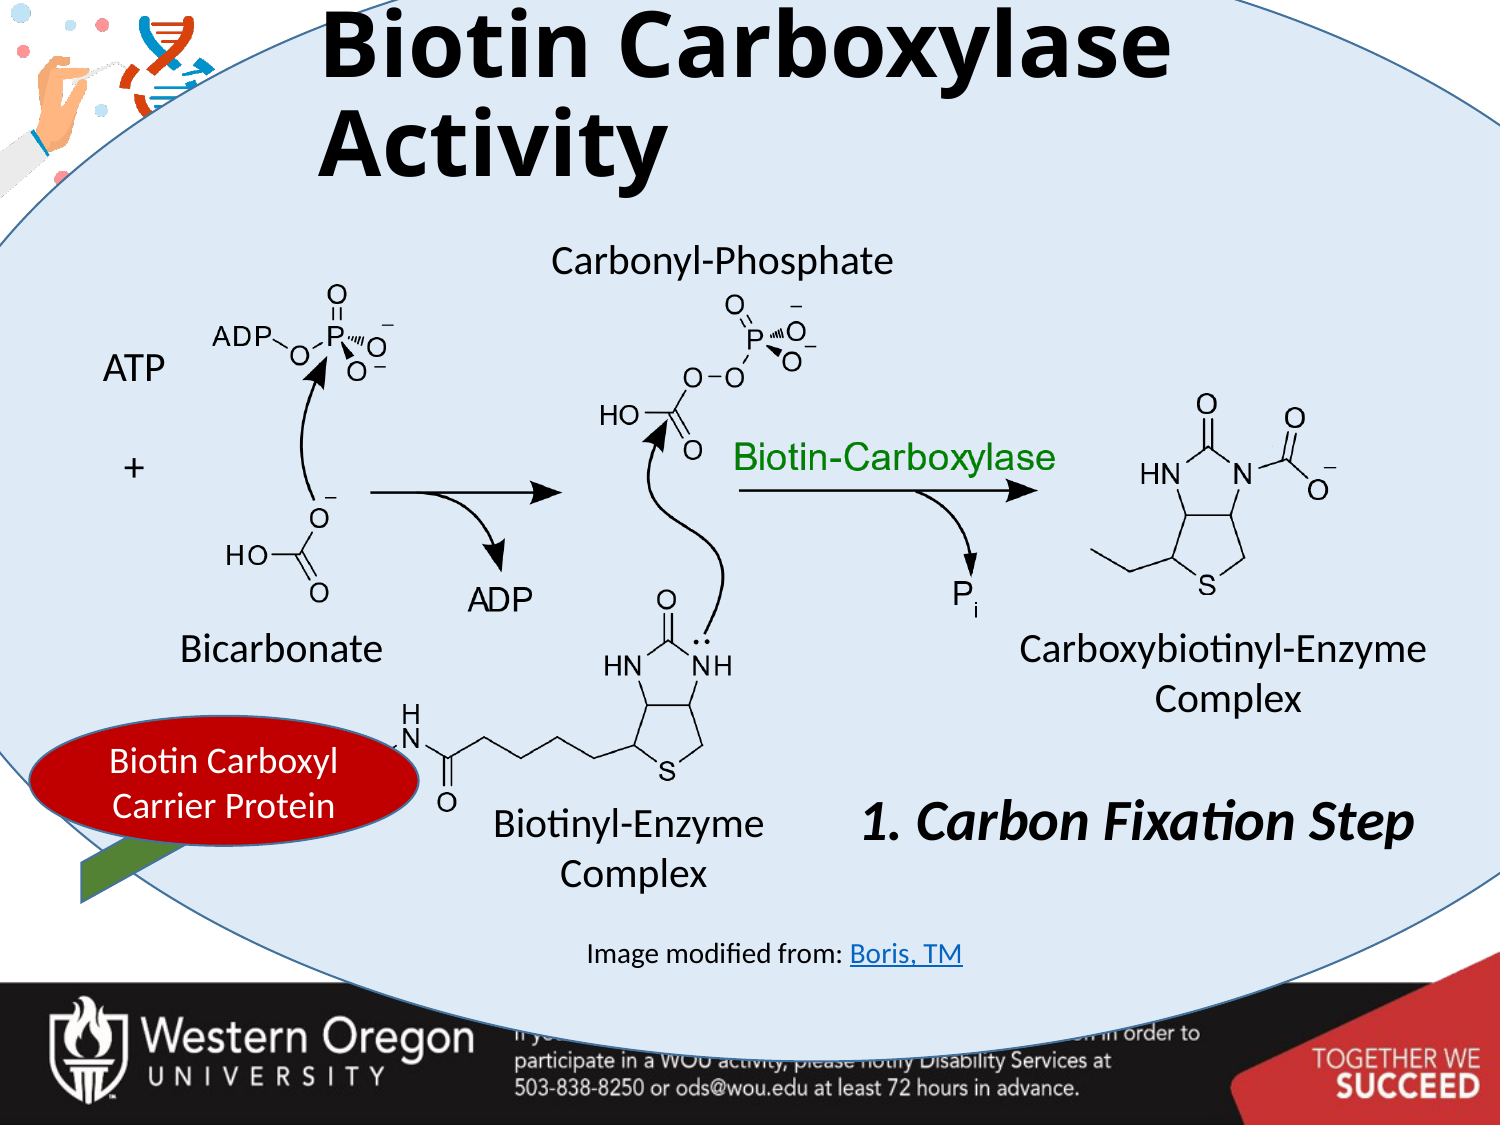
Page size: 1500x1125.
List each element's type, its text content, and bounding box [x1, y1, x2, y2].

title Biotin Carboxylase Activity [304, 33, 1487, 162]
text_box [181, 905, 1452, 1063]
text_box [29, 220, 1461, 905]
picture [0, 946, 1500, 1125]
text_box Image modified from: Boris, TM [571, 926, 978, 977]
text_box [0, 0, 1500, 900]
picture [0, 3, 215, 198]
